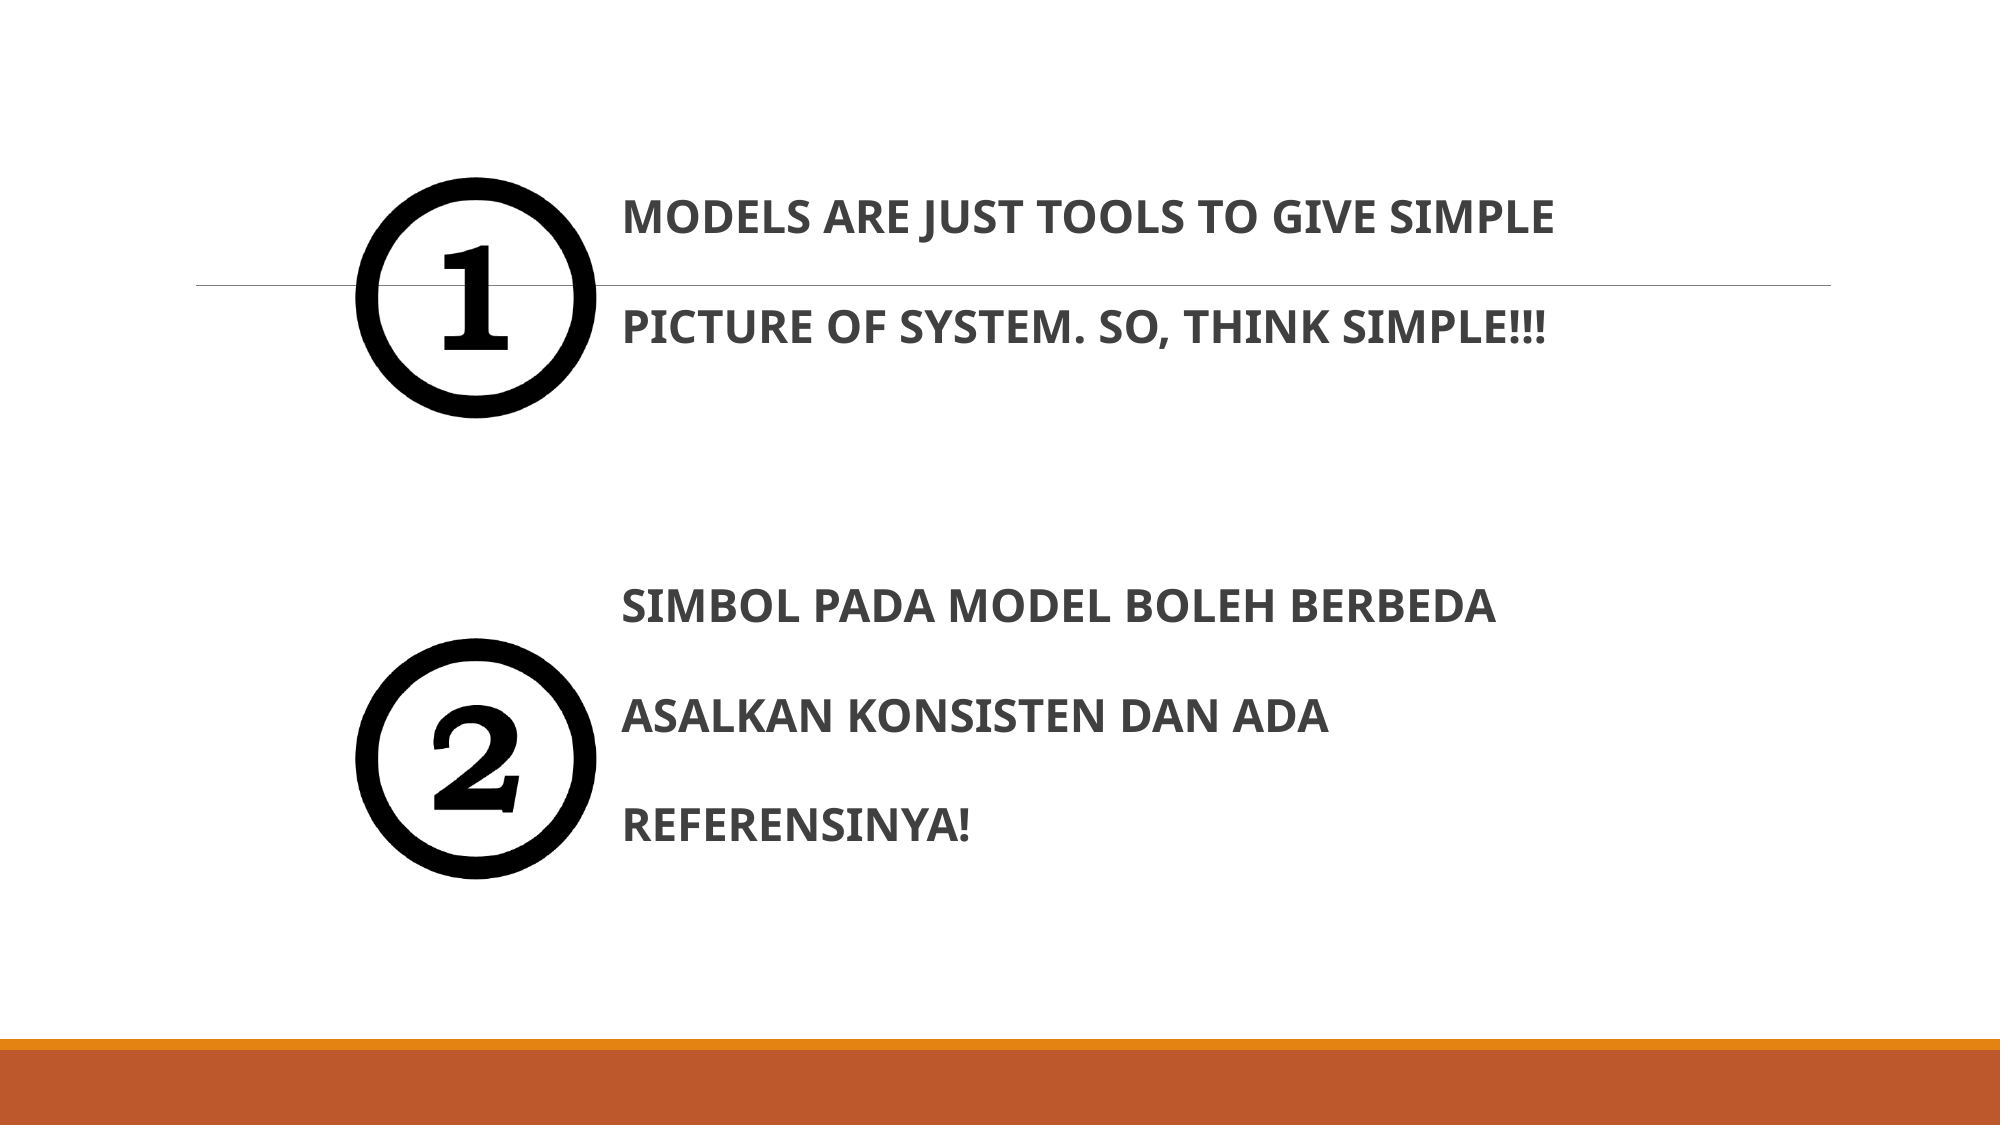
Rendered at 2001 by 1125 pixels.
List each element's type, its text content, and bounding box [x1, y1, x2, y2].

picture [349, 172, 601, 424]
picture [349, 632, 601, 884]
list MODELS ARE JUST TOOLS TO GIVE SIMPLE PICTURE OF SYSTEM. SO, THINK SIMPLE!!! SIMBOL PADA MODEL BOLEH BERBEDA ASALKAN KONSISTEN DAN ADA REFERENSINYA! [610, 125, 1638, 1012]
